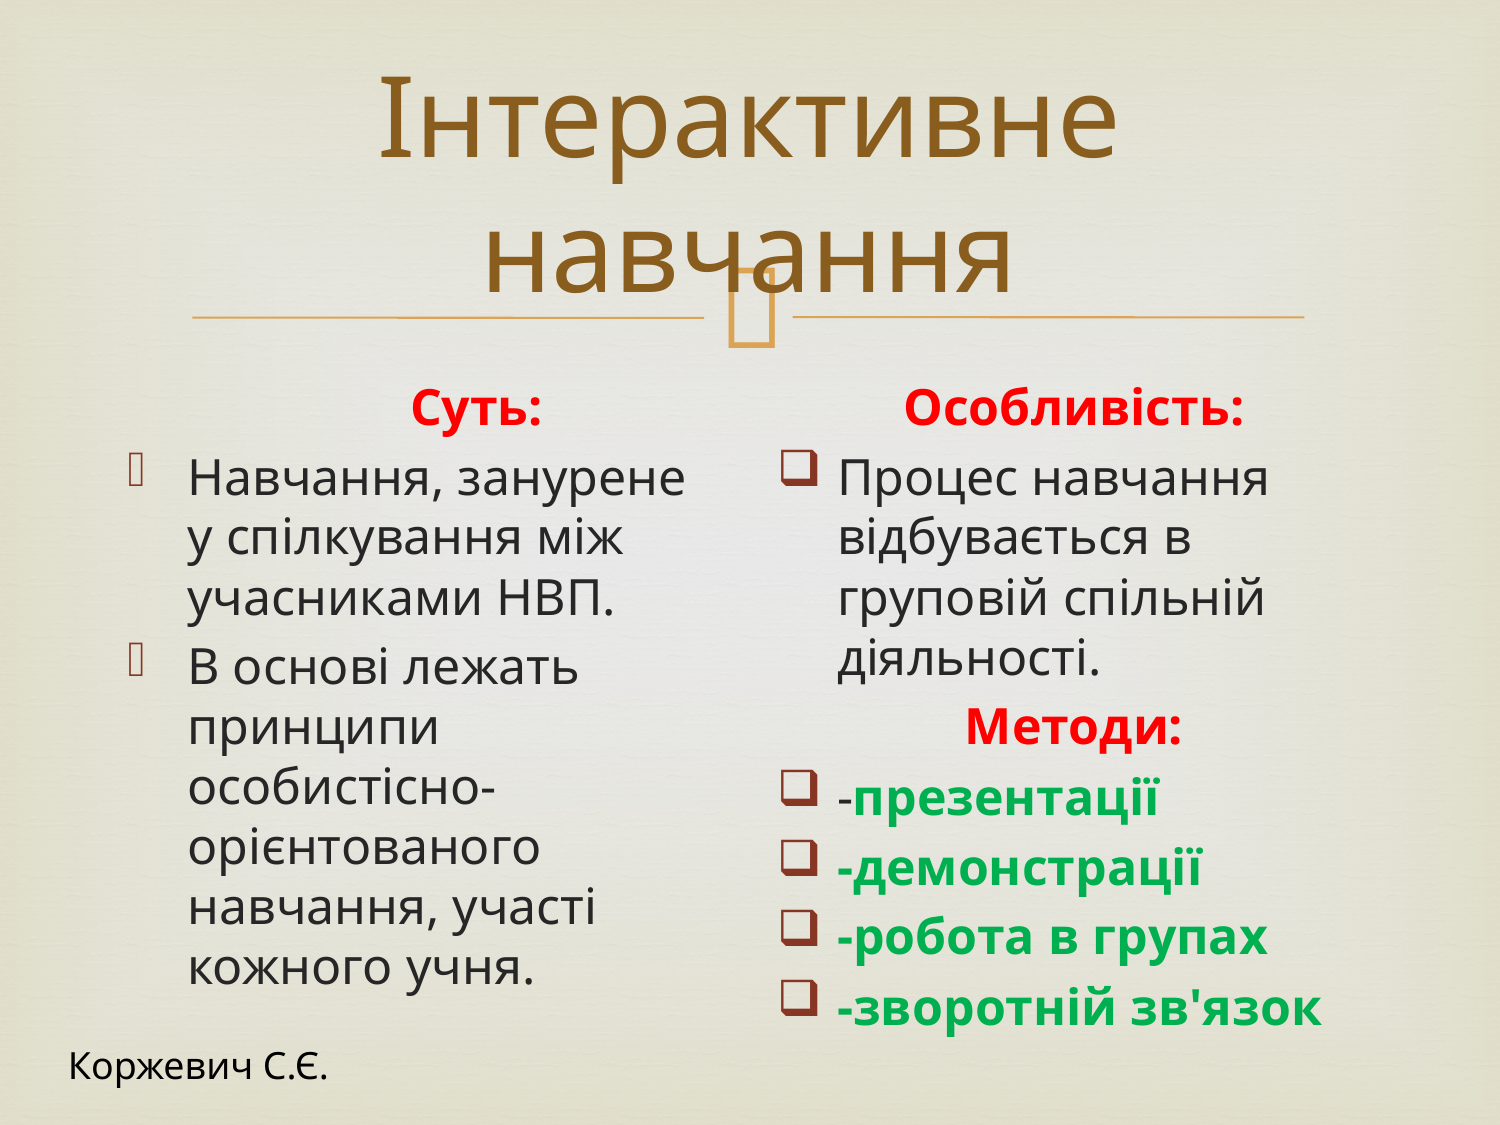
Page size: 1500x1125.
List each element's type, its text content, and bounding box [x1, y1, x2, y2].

text_box Коржевич С.Є. [53, 1034, 479, 1095]
title Інтерактивне навчання [112, 93, 1386, 267]
list Суть: Навчання, занурене у спілкування між учасниками НВП. В основі лежать принципи особистісно-орієнтованого навчання, участі кожного учня. [112, 367, 737, 1004]
list Особливість: Процес навчання відбувається в груповій спільній діяльності. Методи: -презентації -демонстрації -робота в групах -зворотній зв'язок [761, 367, 1386, 1004]
